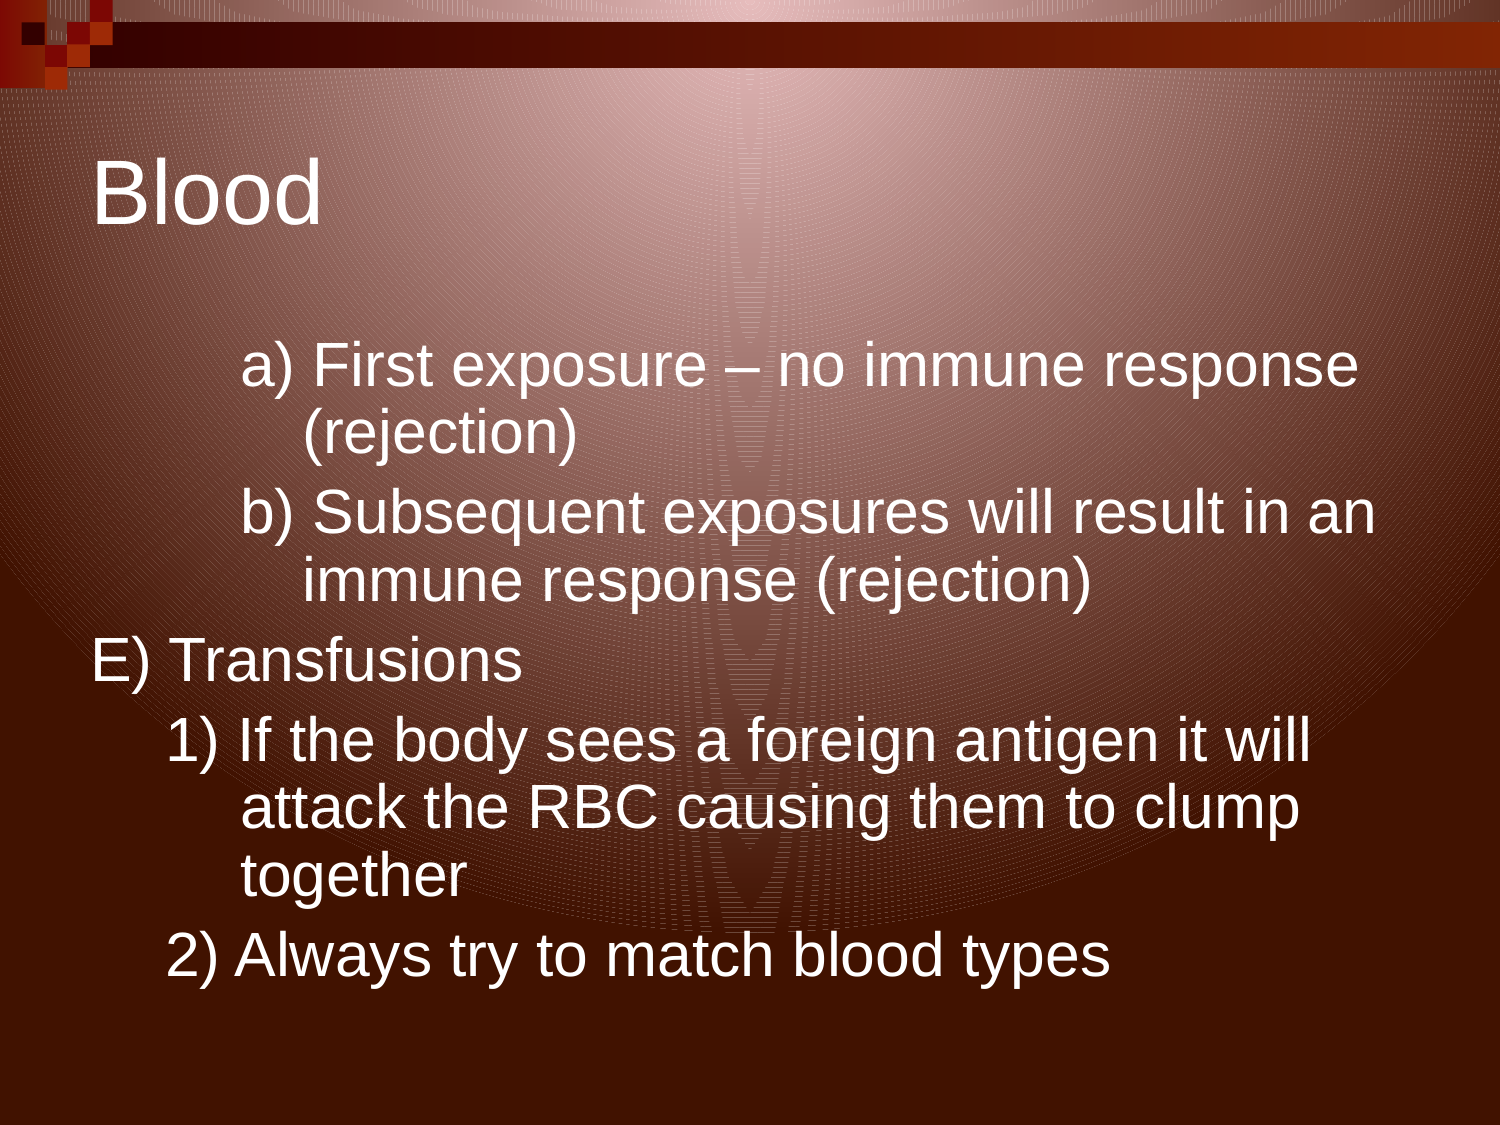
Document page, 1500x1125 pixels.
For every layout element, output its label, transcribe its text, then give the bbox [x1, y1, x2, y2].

list a) First exposure – no immune response (rejection) b) Subsequent exposures will result in an immune response (rejection) E) Transfusions 1) If the body sees a foreign antigen it will attack the RBC causing them to clump together 2) Always try to match blood types [74, 324, 1426, 963]
title Blood [74, 74, 1426, 301]
